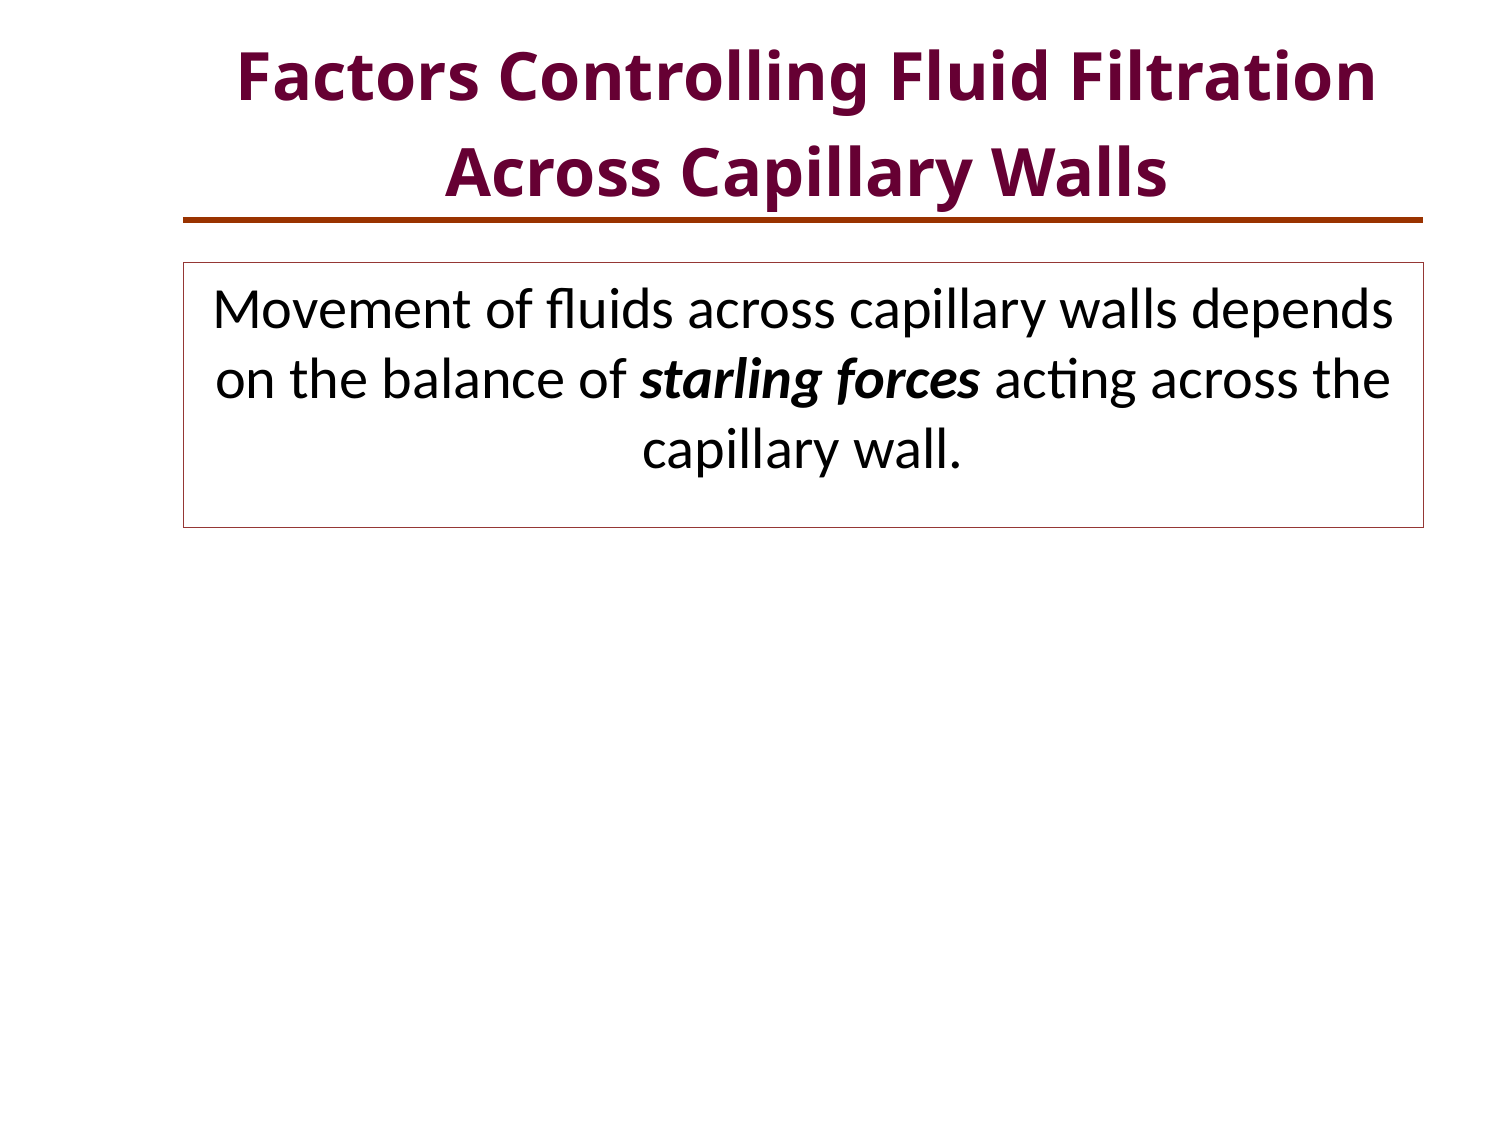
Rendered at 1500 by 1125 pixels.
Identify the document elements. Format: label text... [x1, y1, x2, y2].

text_box Factors Controlling Fluid Filtration Across Capillary Walls [132, 42, 1483, 185]
list Movement of fluids across capillary walls depends on the balance of starling forces acting across the capillary wall. [183, 262, 1424, 528]
